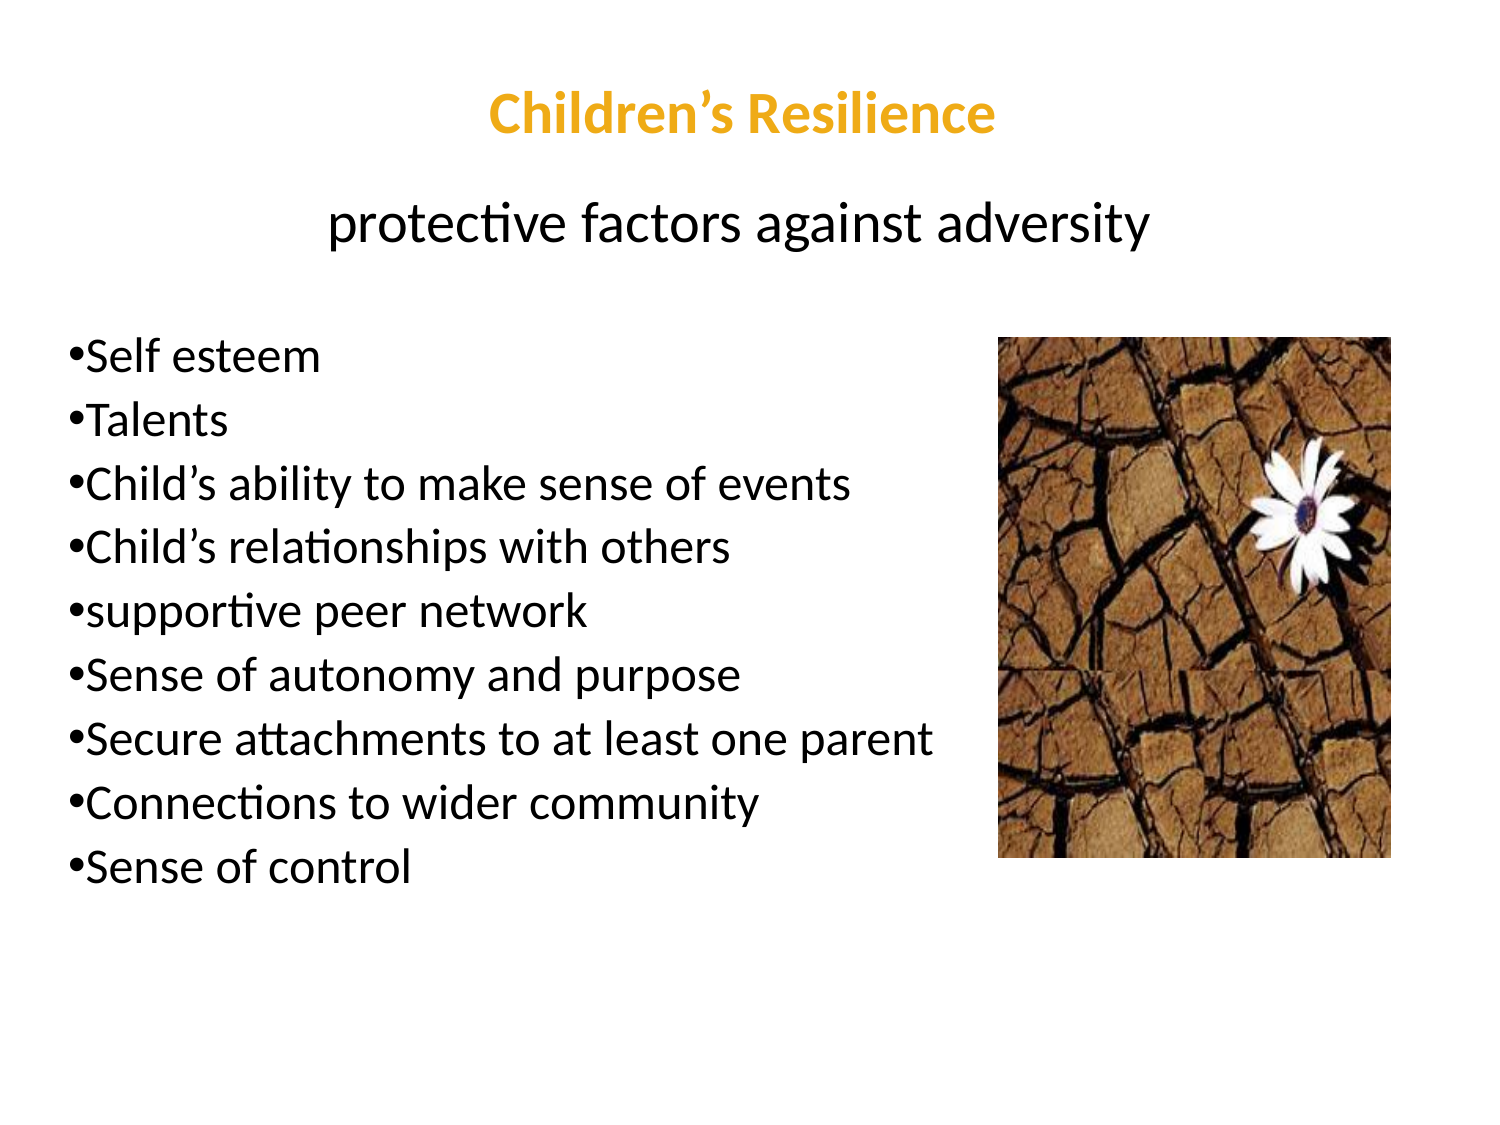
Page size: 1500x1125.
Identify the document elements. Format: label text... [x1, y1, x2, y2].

title Children’s Resilience [183, 66, 1305, 154]
subtitle protective factors against adversity Self esteem Talents Child’s ability to make sense of events Child’s relationships with others supportive peer network Sense of autonomy and purpose Secure attachments to at least one parent Connections to wider community Sense of control [53, 184, 1276, 964]
picture [997, 337, 1392, 858]
